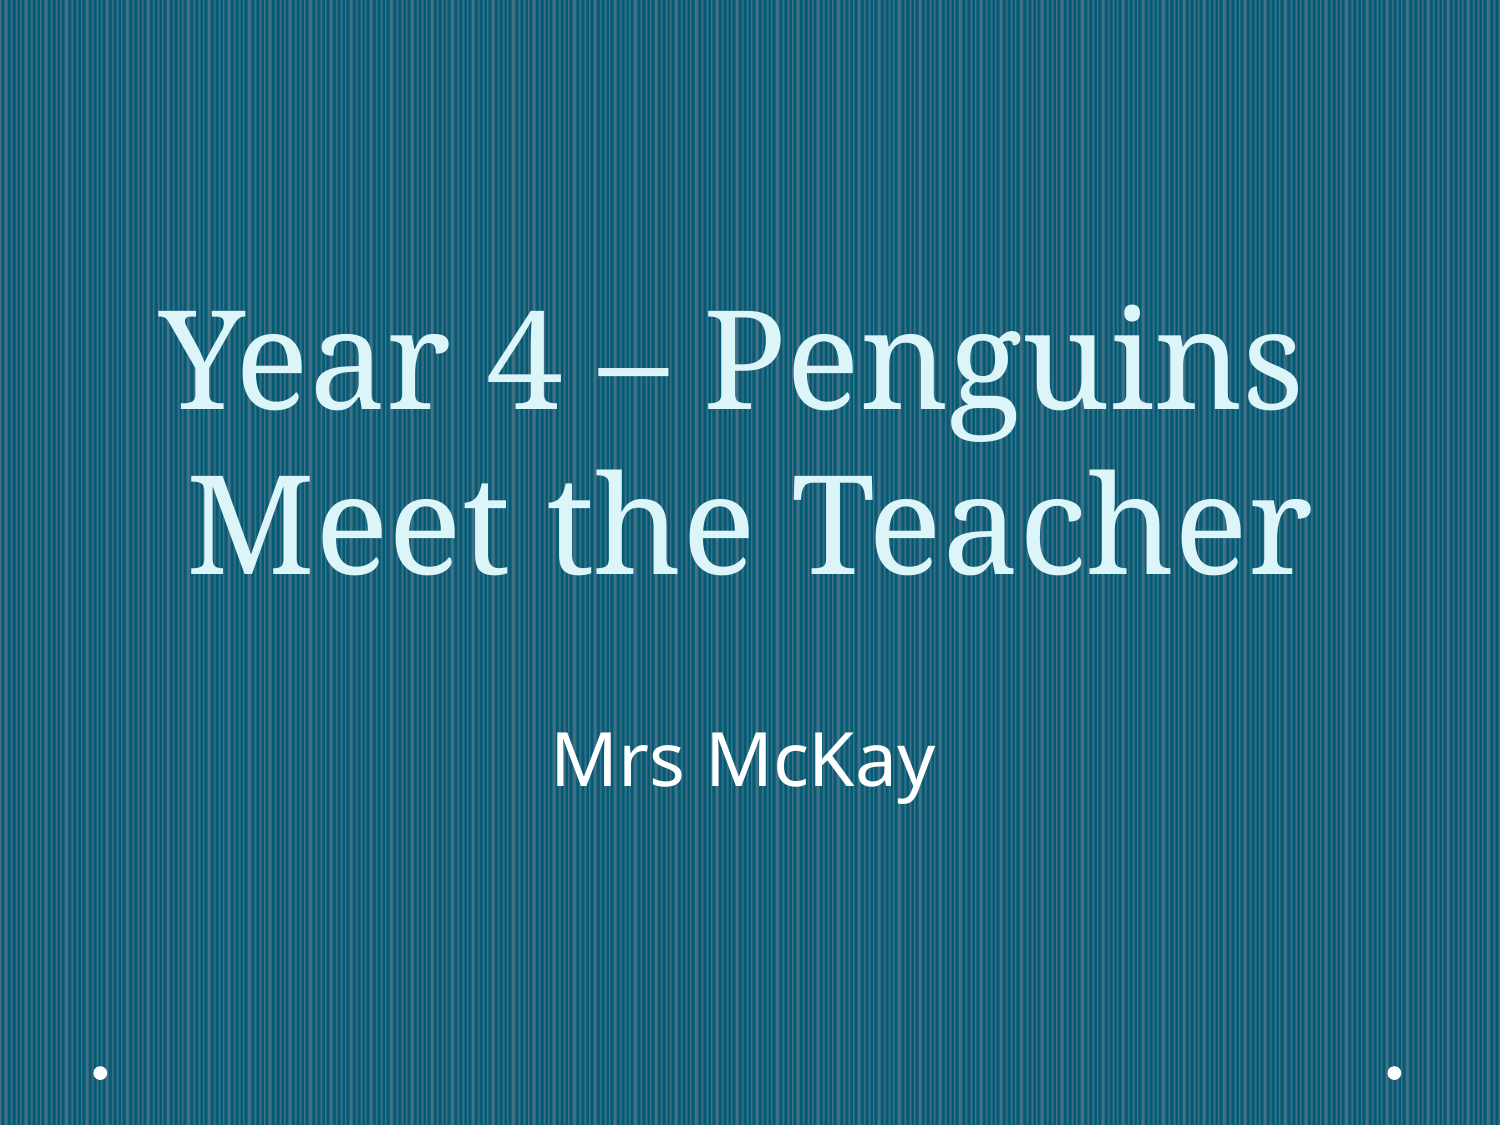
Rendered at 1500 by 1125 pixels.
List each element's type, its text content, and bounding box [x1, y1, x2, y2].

subtitle Mrs McKay [218, 704, 1269, 905]
title Year 4 – Penguins Meet the Teacher [112, 99, 1388, 610]
